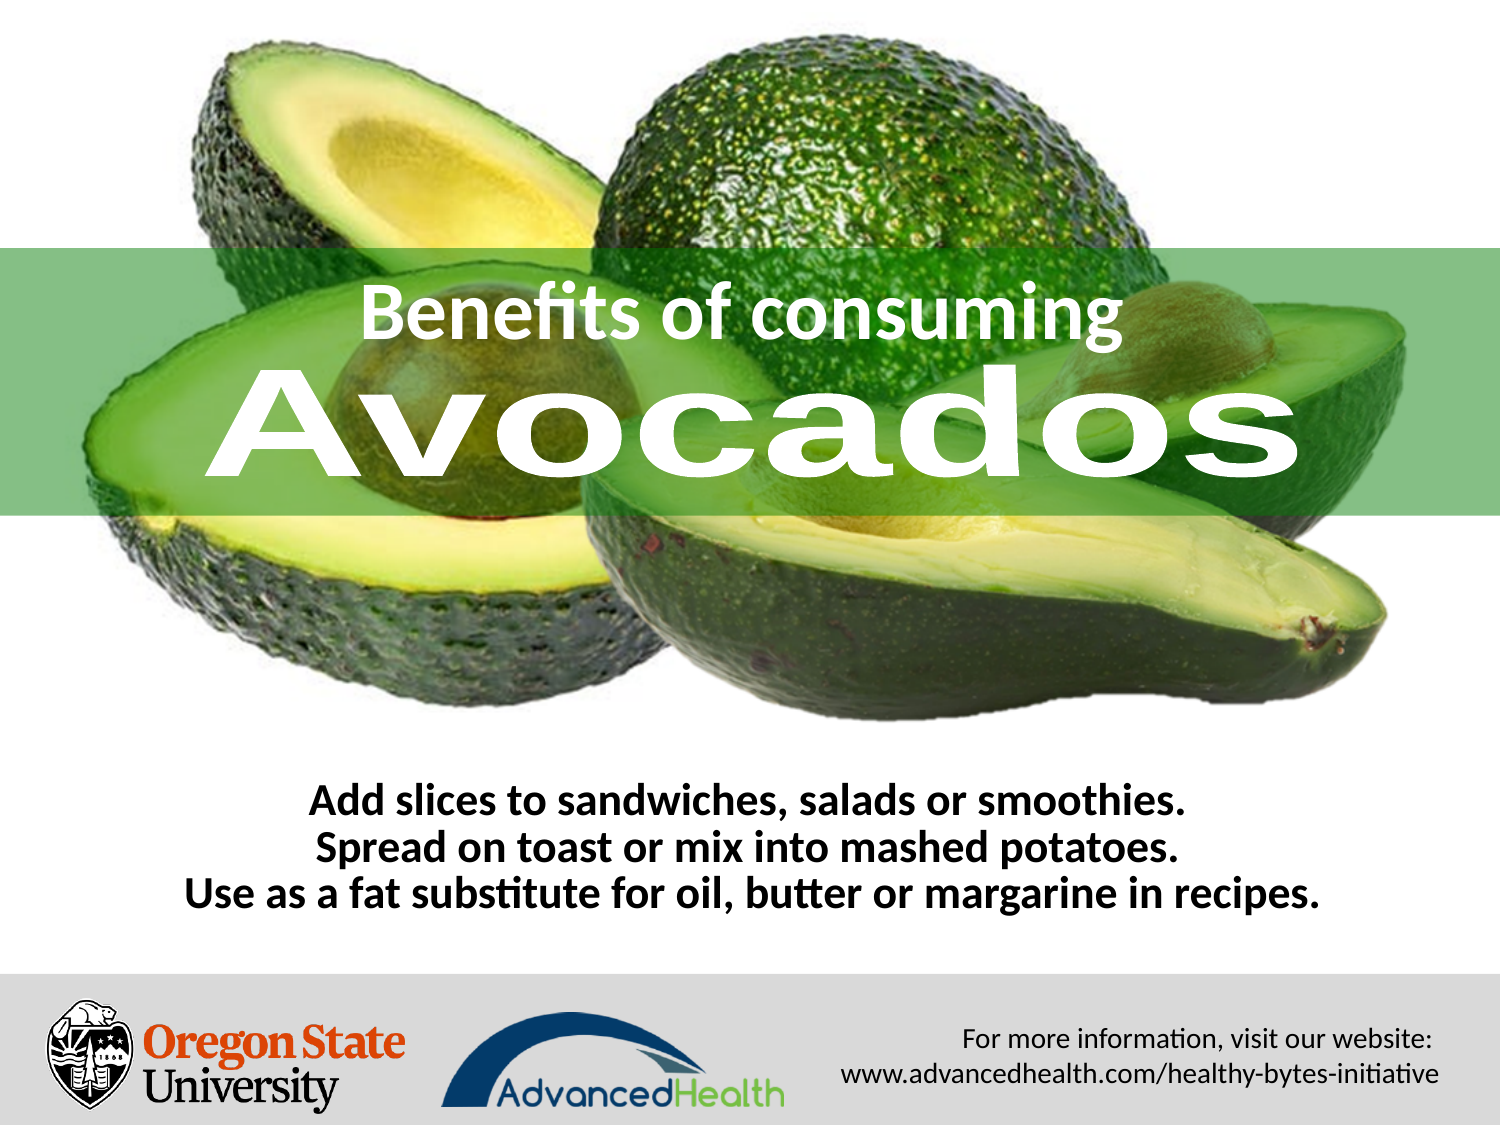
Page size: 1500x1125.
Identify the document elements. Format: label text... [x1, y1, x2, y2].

text_box [0, 973, 1500, 1125]
picture [441, 1012, 784, 1107]
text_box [0, 11, 1500, 831]
text_box Add slices to sandwiches, salads or smoothies. Spread on toast or mix into mashed potatoes. Use as a fat substitute for oil, butter or margarine in recipes. [22, 831, 1484, 946]
text_box For more information, visit our website: www.advancedhealth.com/healthy-bytes-initiative [808, 1013, 1446, 1112]
picture [44, 998, 405, 1114]
